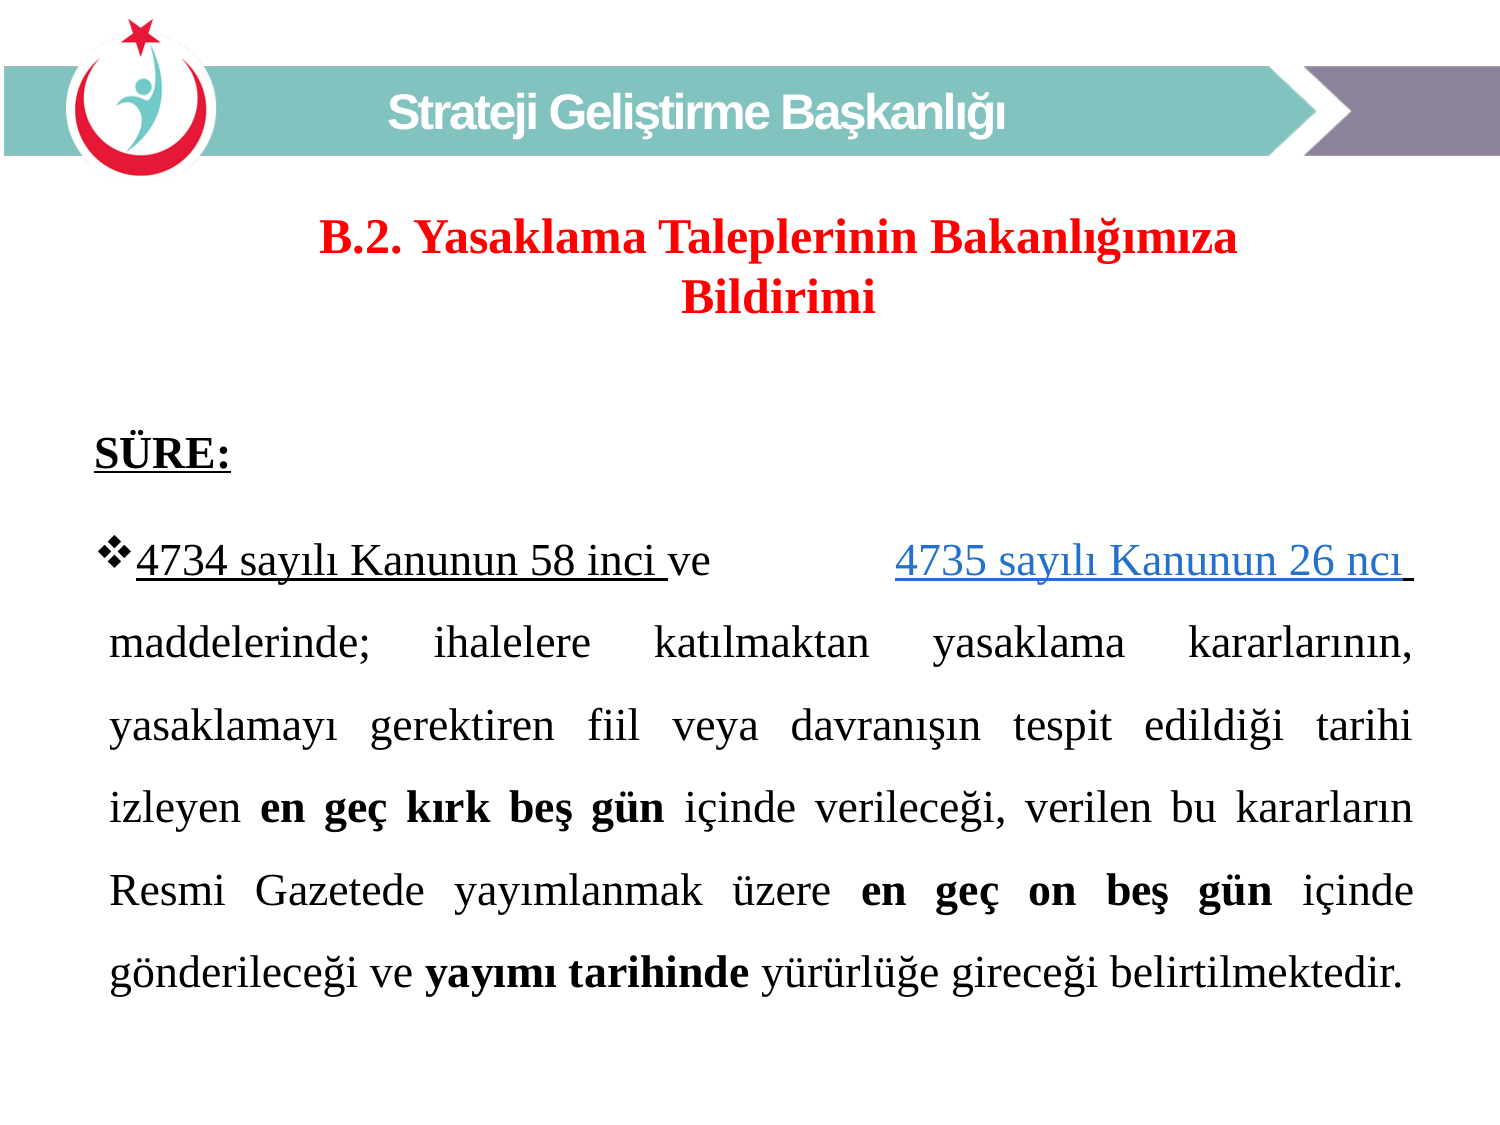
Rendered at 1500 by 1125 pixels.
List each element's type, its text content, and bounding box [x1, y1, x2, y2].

list SÜRE: 4734 sayılı Kanunun 58 inci ve 4735 sayılı Kanunun 26 ncı maddelerinde; ihalelere katılmaktan yasaklama kararlarının, yasaklamayı gerektiren fiil veya davranışın tespit edildiği tarihi izleyen en geç kırk beş gün içinde verileceği, verilen bu kararların Resmi Gazetede yayımlanmak üzere en geç on beş gün içinde gönderileceği ve yayımı tarihinde yürürlüğe gireceği belirtilmektedir. [79, 349, 1430, 1035]
text_box B.2. Yasaklama Taleplerinin Bakanlığımıza Bildirimi [289, 196, 1270, 331]
picture [3, 18, 1500, 184]
